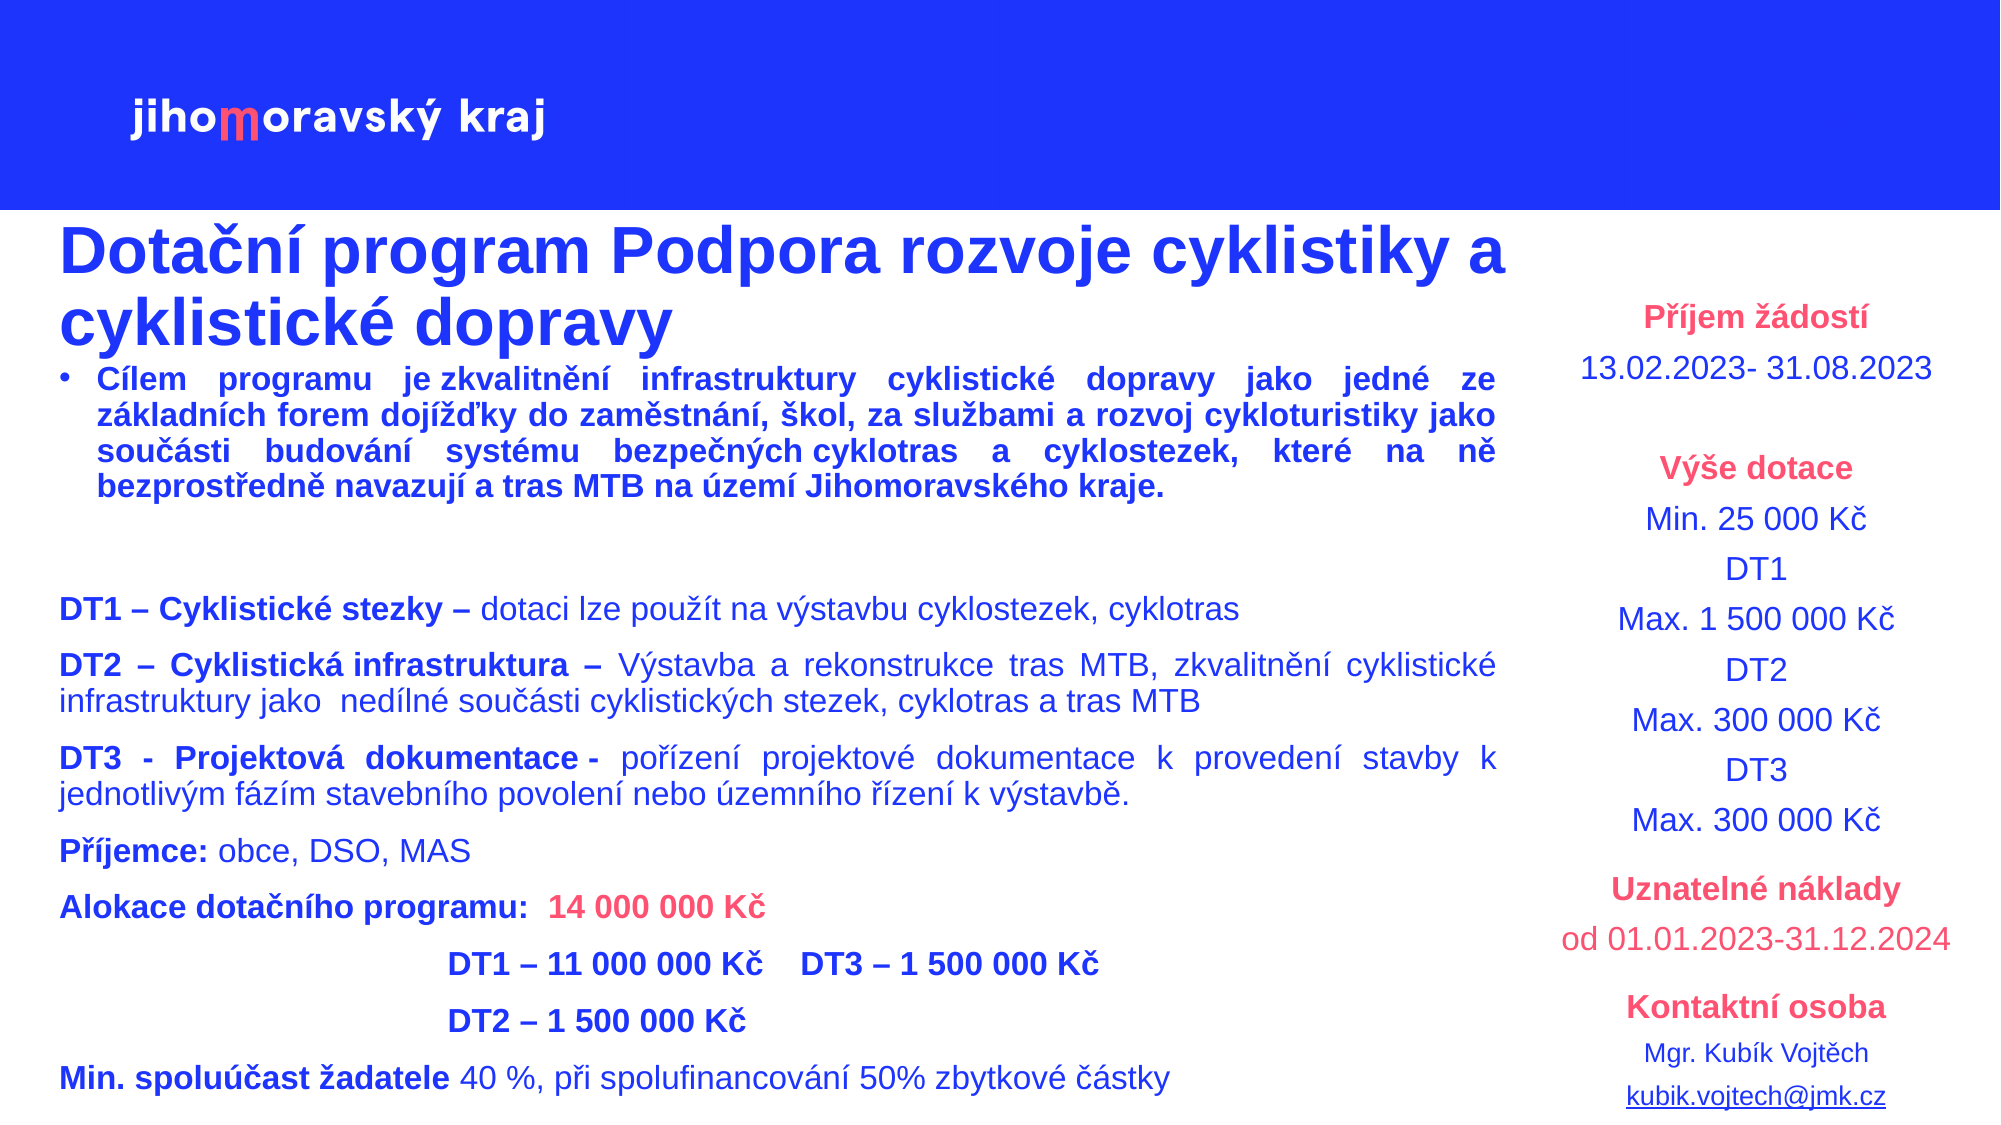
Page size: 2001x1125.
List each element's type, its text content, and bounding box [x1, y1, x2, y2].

picture [0, 0, 2000, 210]
list Cílem programu je zkvalitnění infrastruktury cyklistické dopravy jako jedné ze základních forem dojížďky do zaměstnání, škol, za službami a rozvoj cykloturistiky jako součásti budování systému bezpečných cyklotras a cyklostezek, které na ně bezprostředně navazují a tras MTB na území Jihomoravského kraje. DT1 – Cyklistické stezky – dotaci lze použít na výstavbu cyklostezek, cyklotras DT2 – Cyklistická infrastruktura – Výstavba a rekonstrukce tras MTB, zkvalitnění cyklistické infrastruktury jako nedílné součásti cyklistických stezek, cyklotras a tras MTB DT3 - Projektová dokumentace - pořízení projektové dokumentace k provedení stavby k jednotlivým fázím stavebního povolení nebo územního řízení k výstavbě. Příjemce: obce, DSO, MAS Alokace dotačního programu: 14 000 000 Kč DT1 – 11 000 000 Kč DT3 – 1 500 000 Kč DT2 – 1 500 000 Kč Min. spoluúčast žadatele 40 %, při spolufinancování 50% zbytkové částky [44, 354, 1513, 1125]
title Dotační program Podpora rozvoje cyklistiky a cyklistické dopravy [44, 233, 1610, 343]
text_box Příjem žádostí 13.02.2023- 31.08.2023 Výše dotace Min. 25 000 Kč DT1 Max. 1 500 000 Kč DT2 Max. 300 000 Kč DT3 Max. 300 000 Kč Uznatelné náklady od 01.01.2023-31.12.2024 Kontaktní osoba Mgr. Kubík Vojtěch kubik.vojtech@jmk.cz [1513, 265, 2000, 1125]
